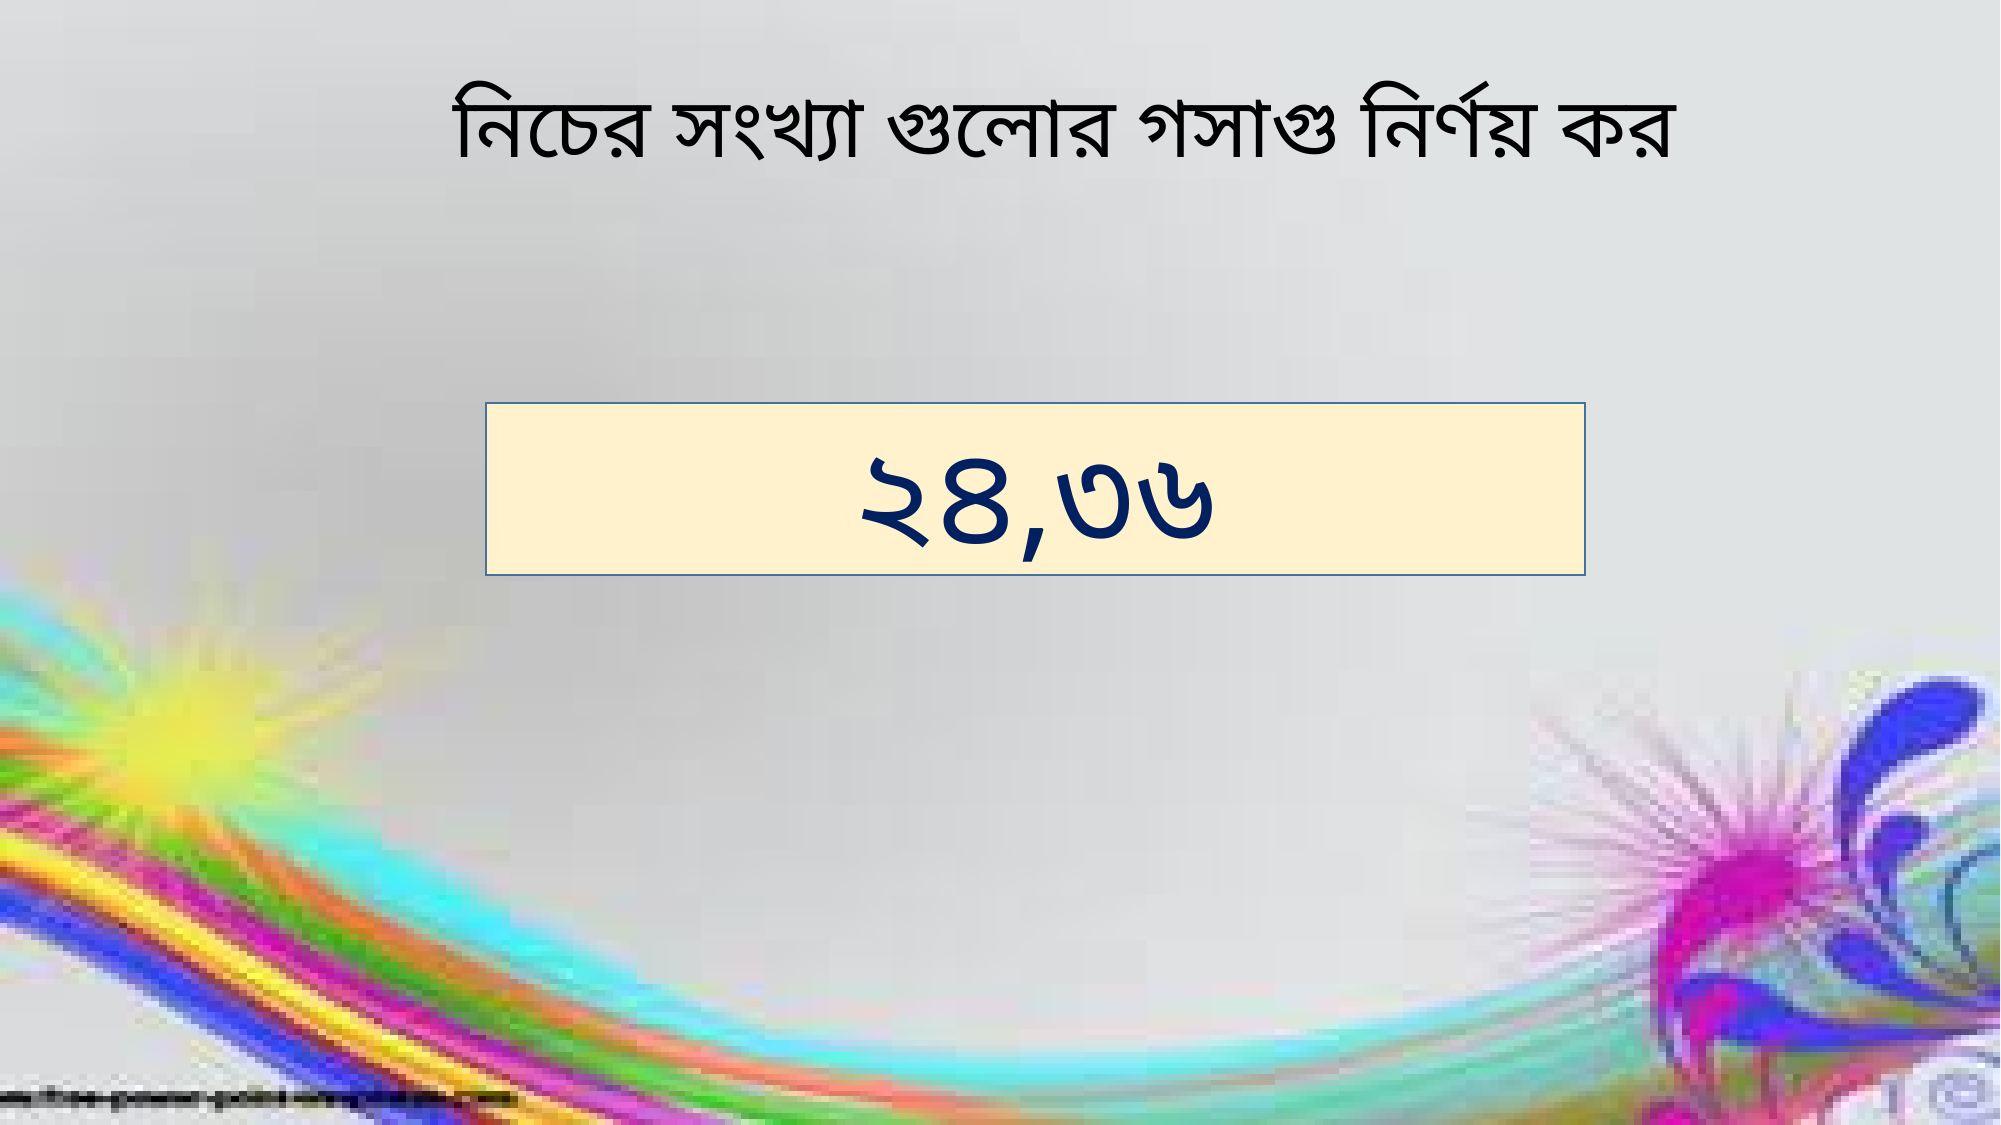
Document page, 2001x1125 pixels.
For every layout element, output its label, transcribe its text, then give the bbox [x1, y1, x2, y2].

picture [0, 0, 2001, 1125]
text_box ২৪,৩৬ [485, 402, 1586, 576]
text_box নিচের সংখ্যা গুলোর গসাগু নির্ণয় কর [369, 67, 1782, 182]
